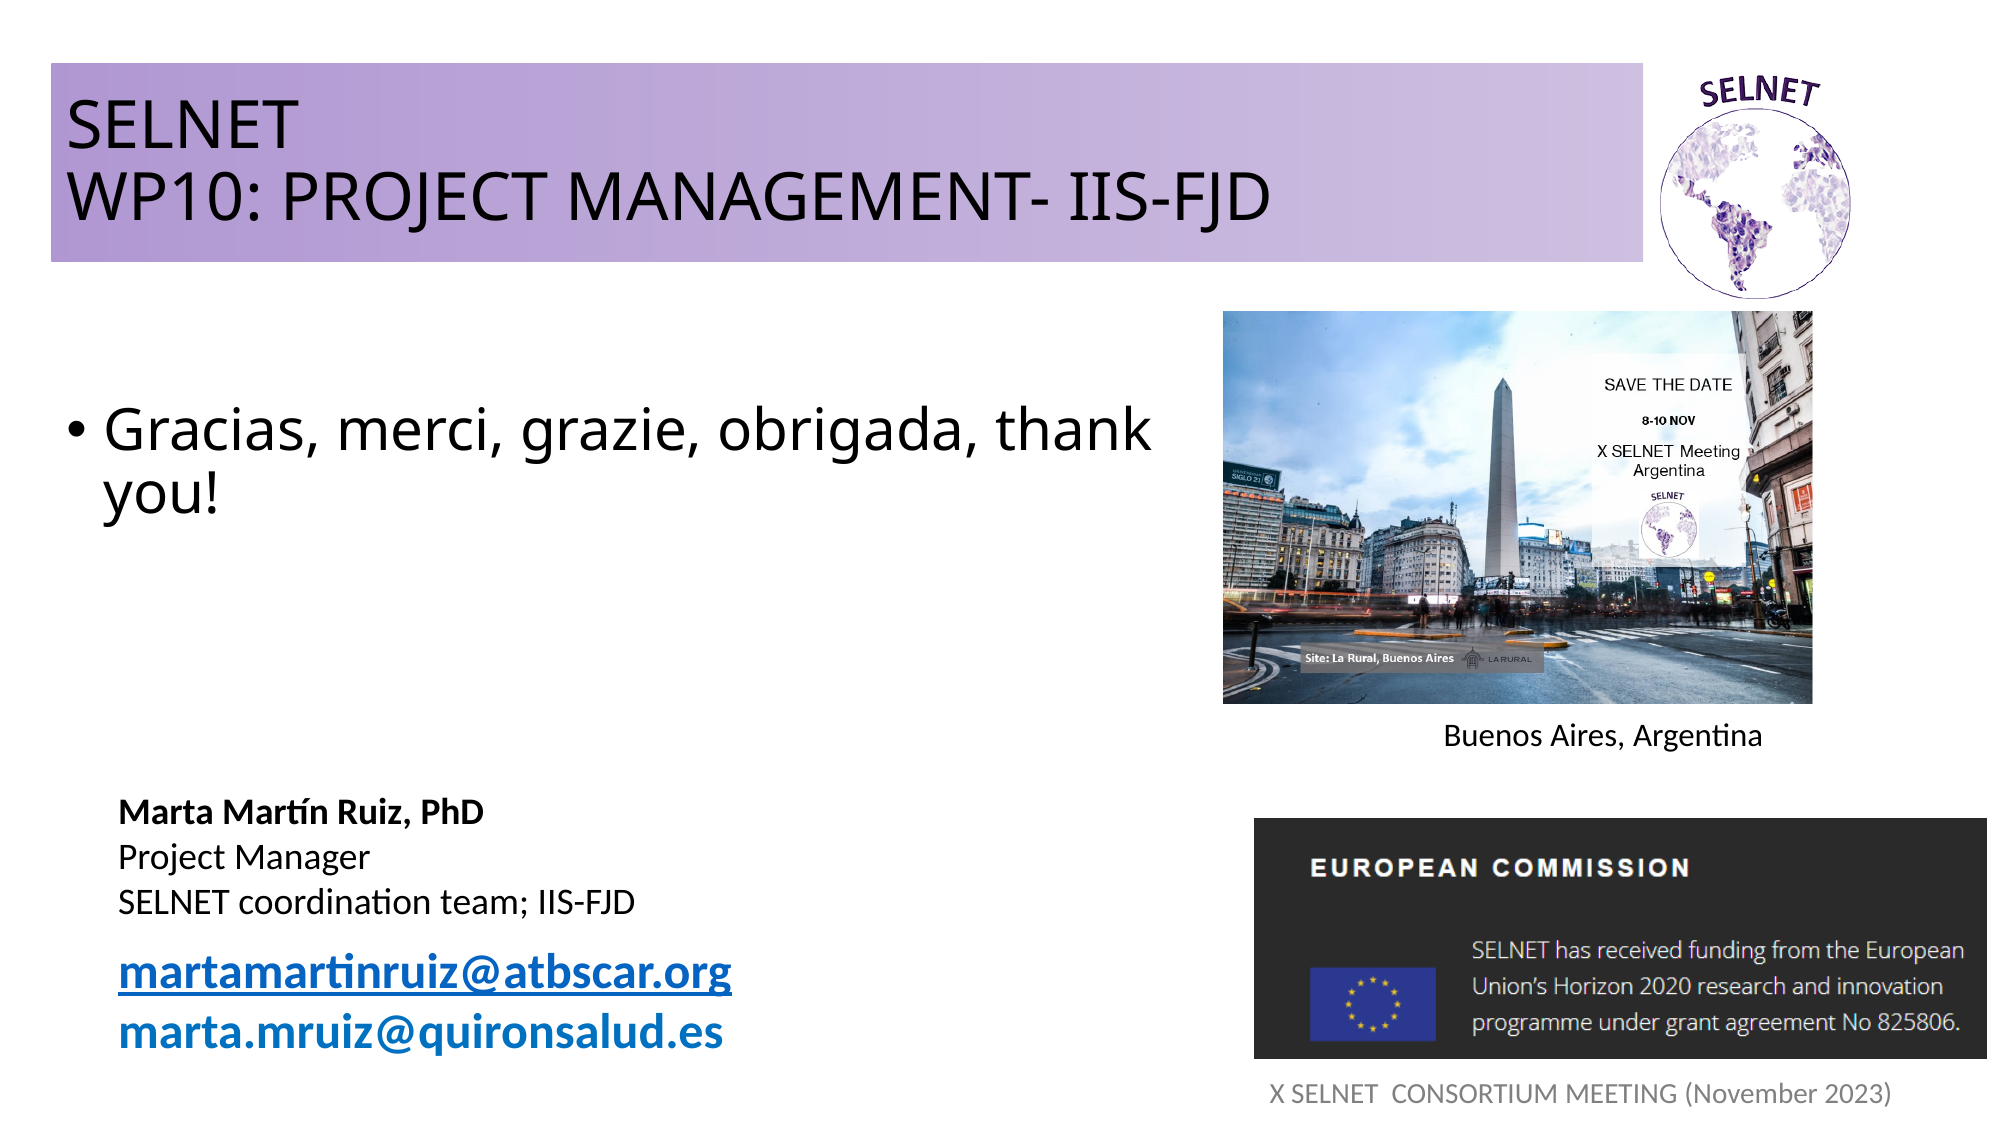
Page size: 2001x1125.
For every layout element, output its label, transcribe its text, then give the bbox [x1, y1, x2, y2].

picture [1643, 75, 1867, 299]
text_box martamartinruiz@atbscar.org marta.mruiz@quironsalud.es [103, 931, 791, 1067]
text_box X SELNET CONSORTIUM MEETING (November 2023) [1254, 1067, 2000, 1117]
picture [1254, 818, 1987, 1059]
text_box SELNET WP10: PROJECT MANAGEMENT- IIS-FJD [51, 63, 1644, 262]
text_box Buenos Aires, Argentina [1428, 710, 1812, 790]
picture [1168, 311, 1867, 704]
text_box Marta Martín Ruiz, PhD Project Manager SELNET coordination team; IIS-FJD [103, 780, 695, 930]
list Gracias, merci, grazie, obrigada, thank you! [51, 392, 1168, 691]
